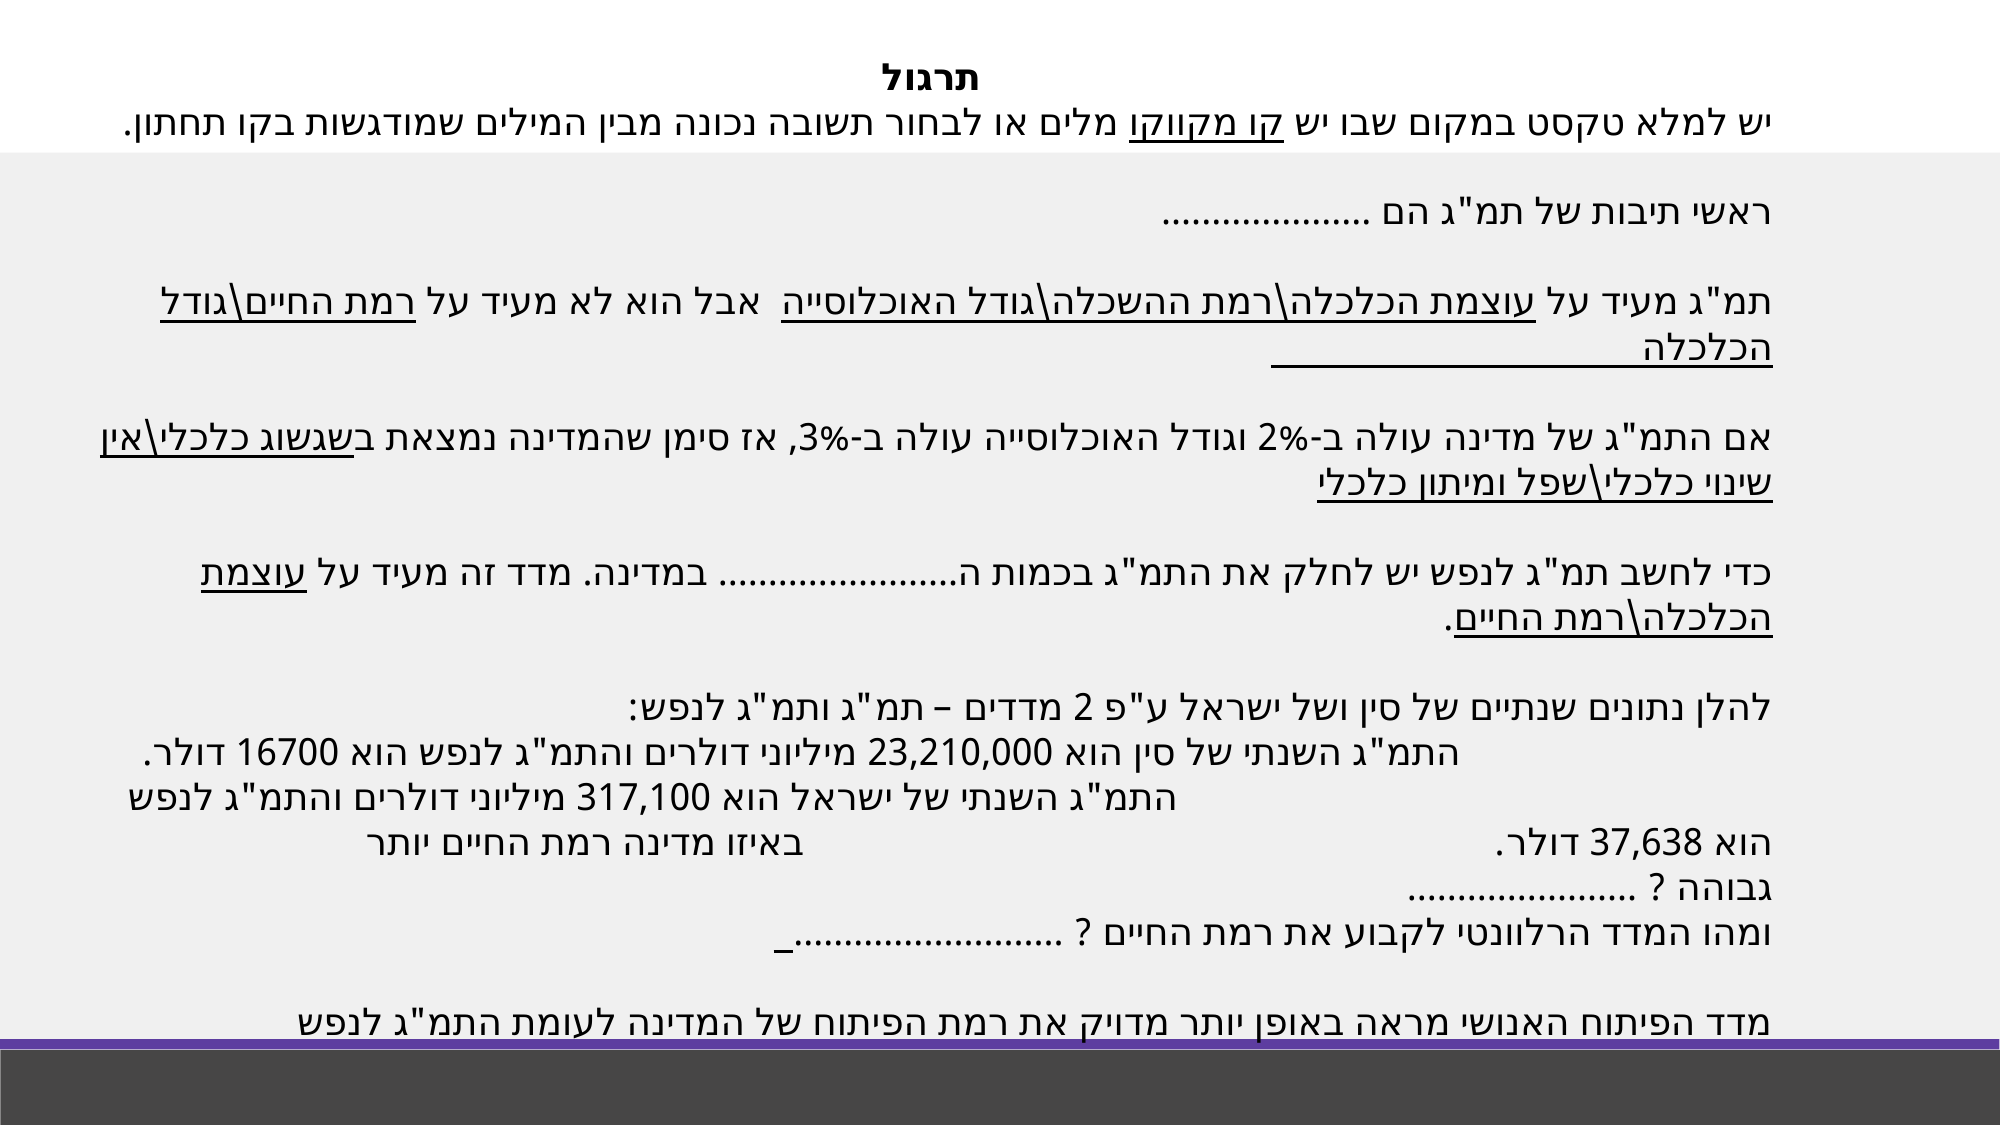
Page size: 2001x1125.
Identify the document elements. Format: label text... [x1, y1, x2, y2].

text_box תרגול יש למלא טקסט במקום שבו יש קו מקווקו מלים או לבחור תשובה נכונה מבין המילים שמודגשות בקו תחתון. ראשי תיבות של תמ"ג הם ..................... תמ"ג מעיד על עוצמת הכלכלה\רמת ההשכלה\גודל האוכלוסייה אבל הוא לא מעיד על רמת החיים\גודל הכלכלה אם התמ"ג של מדינה עולה ב-2% וגודל האוכלוסייה עולה ב-3%, אז סימן שהמדינה נמצאת בשגשוג כלכלי\אין שינוי כלכלי\שפל ומיתון כלכלי כדי לחשב תמ"ג לנפש יש לחלק את התמ"ג בכמות ה........................ במדינה. מדד זה מעיד על עוצמת הכלכלה\רמת החיים. להלן נתונים שנתיים של סין ושל ישראל ע"פ 2 מדדים – תמ"ג ותמ"ג לנפש: התמ"ג השנתי של סין הוא 23,210,000 מיליוני דולרים והתמ"ג לנפש הוא 16700 דולר. התמ"ג השנתי של ישראל הוא 317,100 מיליוני דולרים והתמ"ג לנפש הוא 37,638 דולר. באיזו מדינה רמת החיים יותר גבוהה ? ....................... ומהו המדד הרלוונטי לקבוע את רמת החיים ? ........................... מדד הפיתוח האנושי מראה באופן יותר מדויק את רמת הפיתוח של המדינה לעומת התמ"ג לנפש [64, 45, 1788, 1095]
